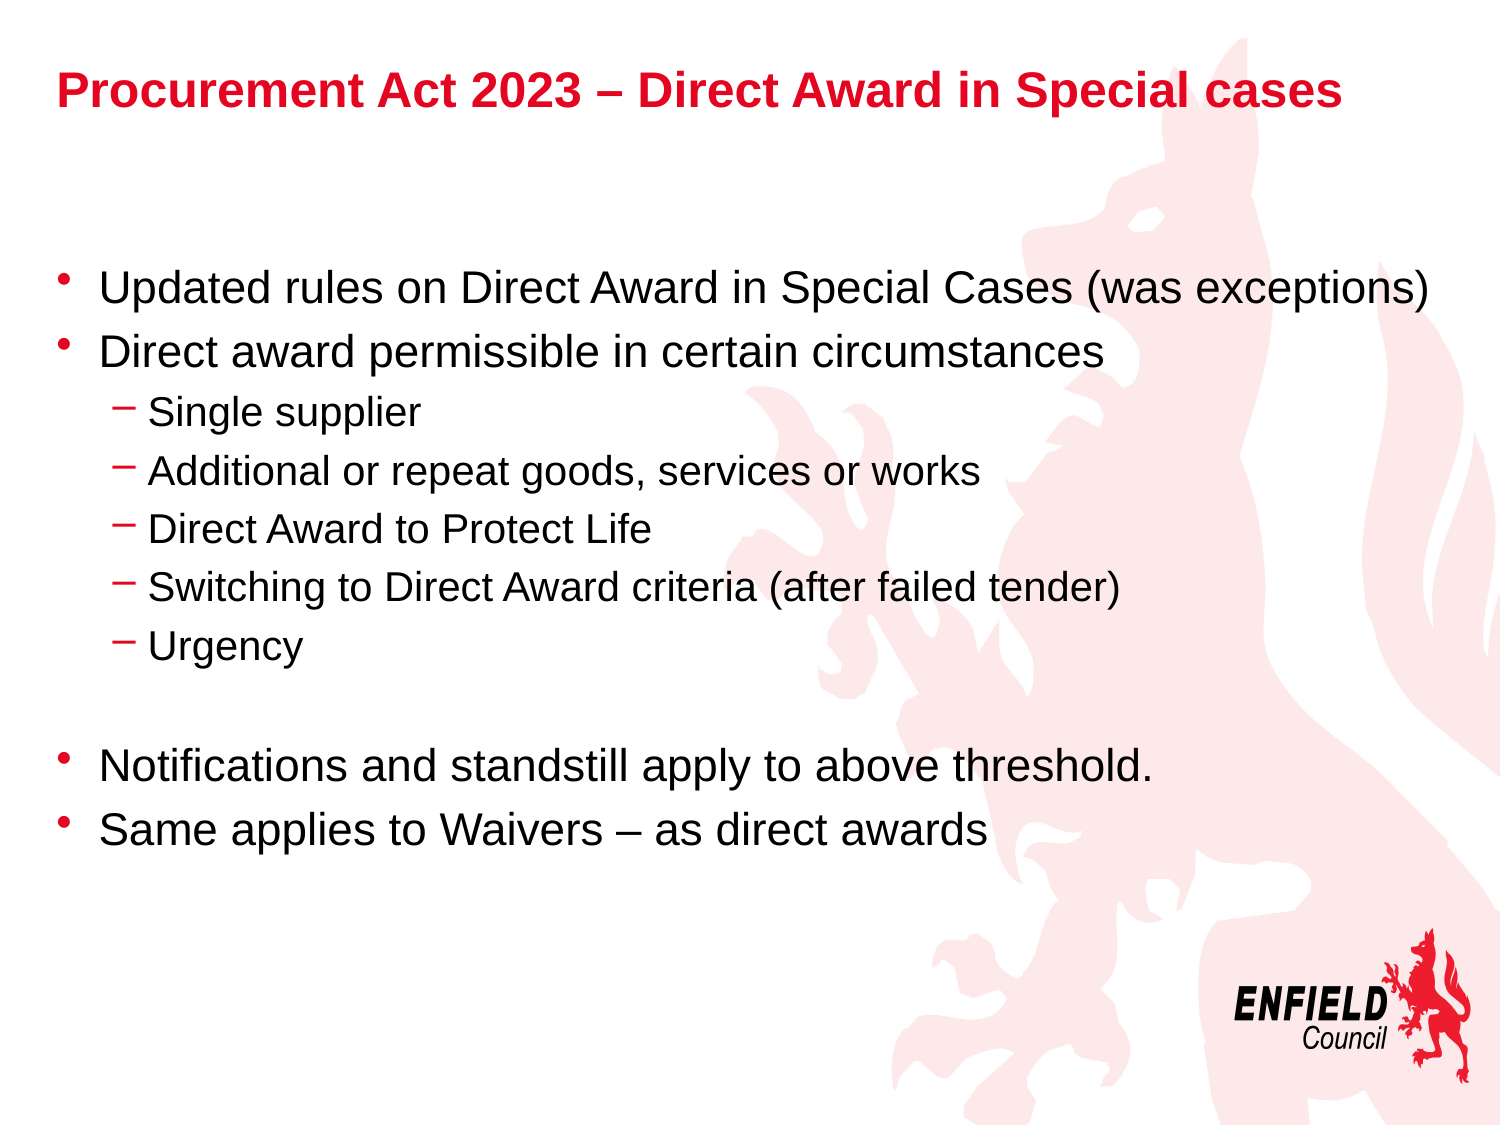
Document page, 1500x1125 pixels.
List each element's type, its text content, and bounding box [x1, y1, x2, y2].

picture [0, 0, 1500, 1125]
list Updated rules on Direct Award in Special Cases (was exceptions) Direct award permissible in certain circumstances Single supplier Additional or repeat goods, services or works Direct Award to Protect Life Switching to Direct Award criteria (after failed tender) Urgency Notifications and standstill apply to above threshold. Same applies to Waivers – as direct awards [41, 249, 1459, 1075]
title Procurement Act 2023 – Direct Award in Special cases [41, 50, 1459, 238]
